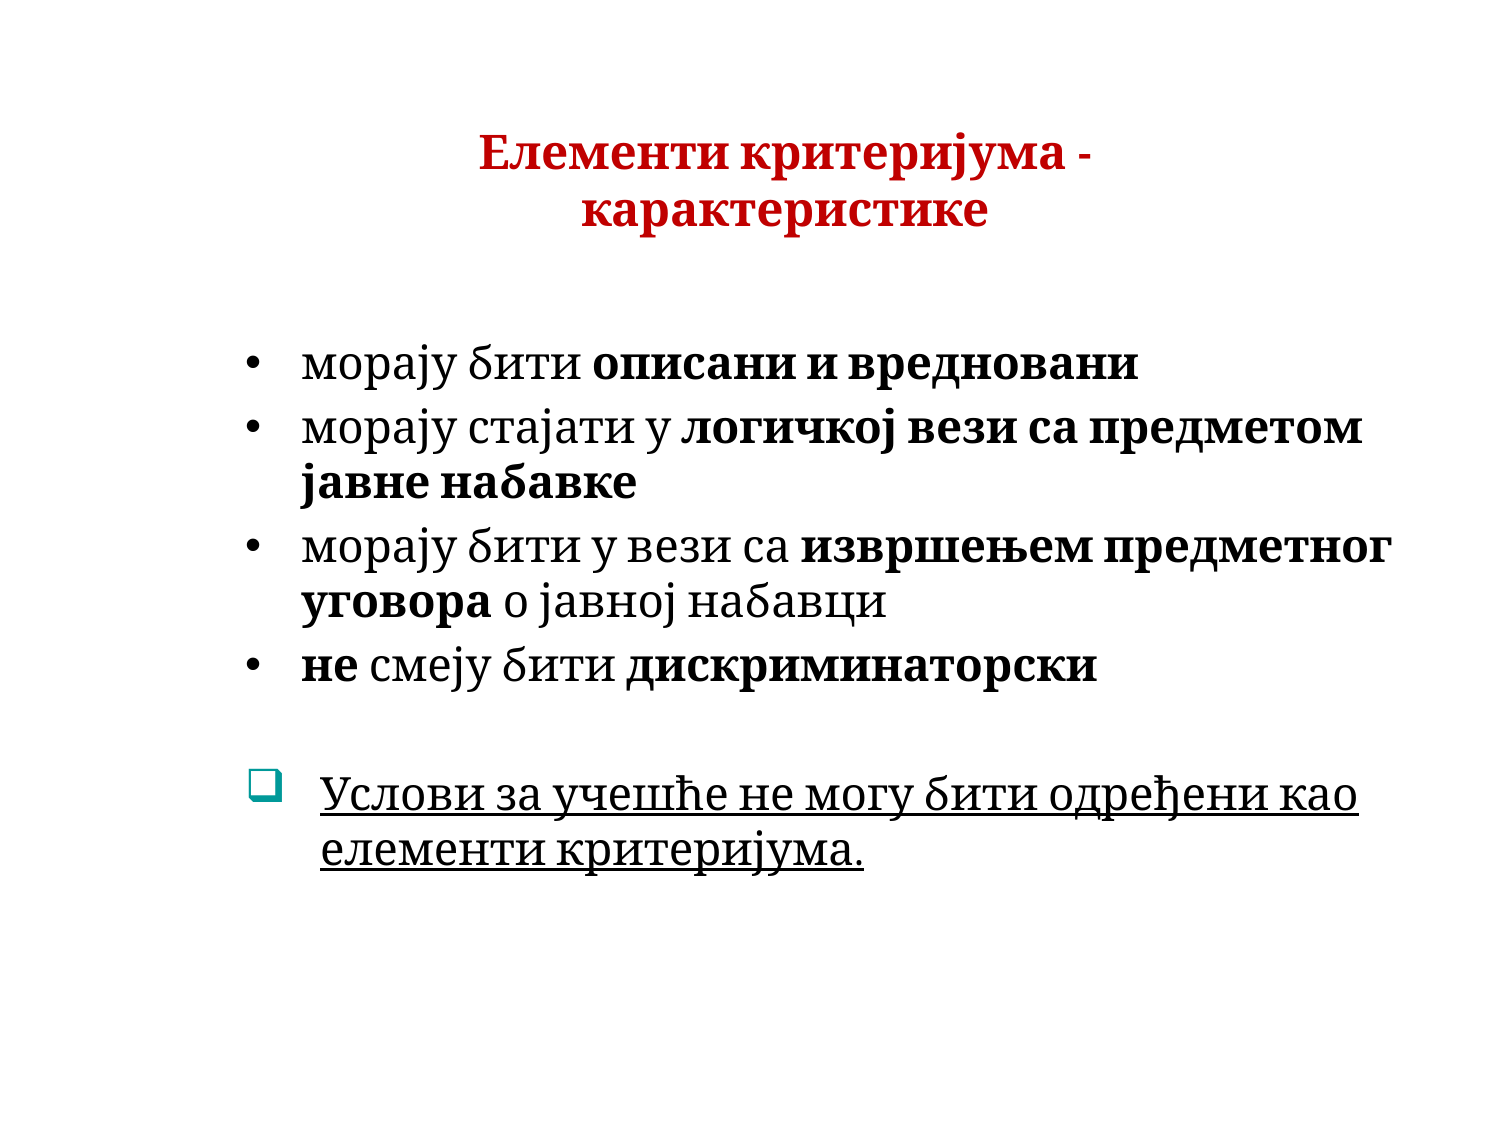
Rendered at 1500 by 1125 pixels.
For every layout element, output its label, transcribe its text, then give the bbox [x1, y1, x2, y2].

list морају бити описани и вредновани морају стајати у логичкој вези са предметом јавне набавке морају бити у вези са извршењем предметног уговора о јавној набавци не смеју бити дискриминаторски Услови за учешће не могу бити одређени као елементи критеријума. [230, 326, 1425, 988]
title Елементи критеријума - карактеристике [265, 113, 1306, 244]
